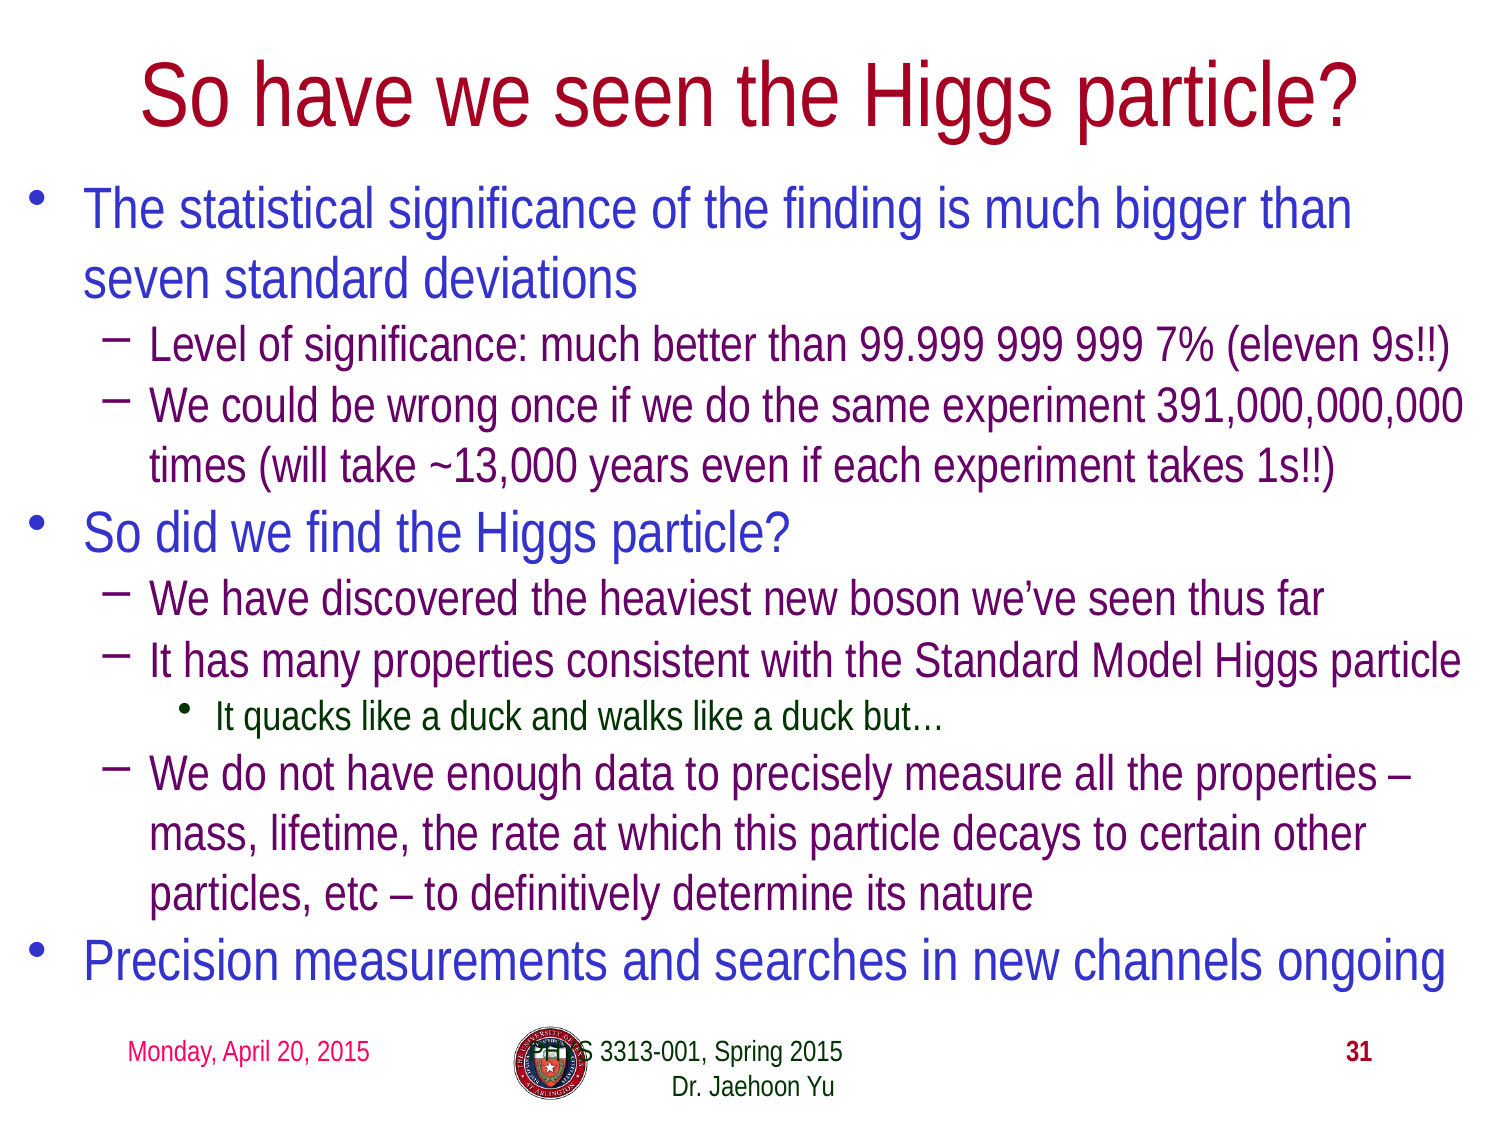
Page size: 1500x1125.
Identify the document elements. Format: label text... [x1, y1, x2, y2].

footer PHYS 3313-001, Spring 2015 Dr. Jaehoon Yu [512, 1024, 988, 1101]
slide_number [112, 1024, 426, 1101]
slide_number 31 [1074, 1024, 1388, 1101]
title So have we seen the Higgs particle? [0, 24, 1500, 156]
list The statistical significance of the finding is much bigger than seven standard deviations Level of significance: much better than 99.999 999 999 7% (eleven 9s!!) We could be wrong once if we do the same experiment 391,000,000,000 times (will take ~13,000 years even if each experiment takes 1s!!) So did we find the Higgs particle? We have discovered the heaviest new boson we’ve seen thus far It has many properties consistent with the Standard Model Higgs particle It quacks like a duck and walks like a duck but… We do not have enough data to precisely measure all the properties – mass, lifetime, the rate at which this particle decays to certain other particles, etc – to definitively determine its nature Precision measurements and searches in new channels ongoing [12, 162, 1488, 1125]
